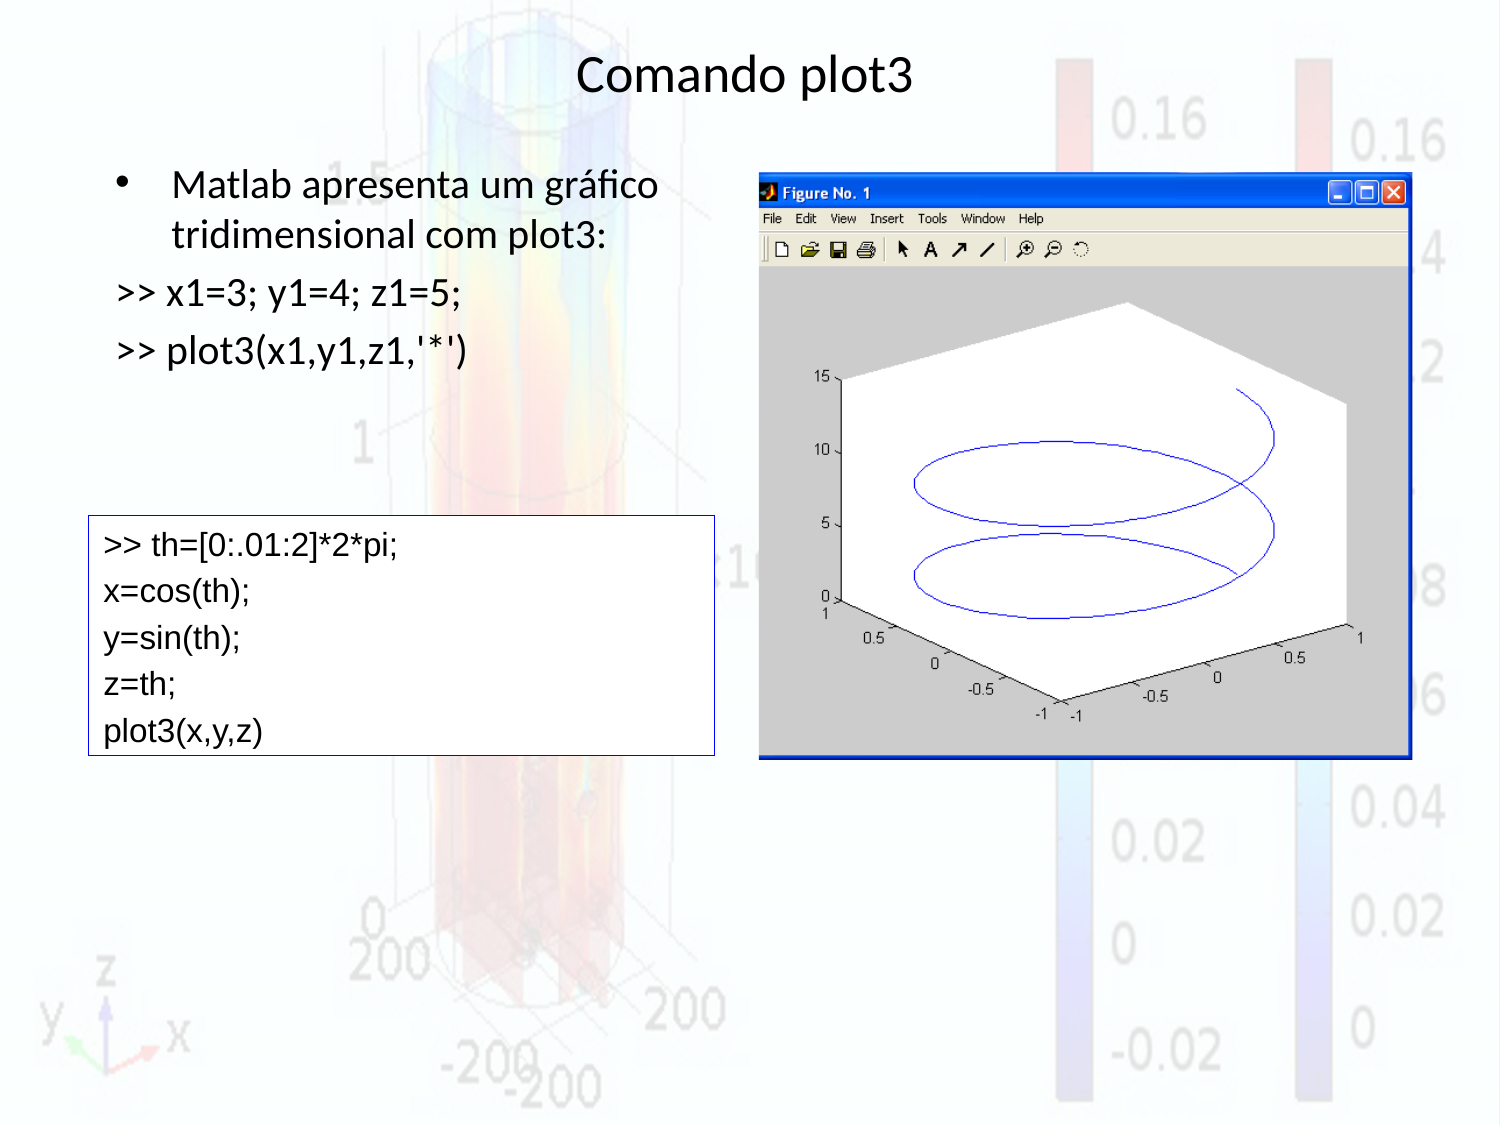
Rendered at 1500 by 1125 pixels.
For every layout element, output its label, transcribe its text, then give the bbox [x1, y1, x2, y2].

list Matlab apresenta um gráfico tridimensional com plot3: >> x1=3; y1=4; z1=5; >> plot3(x1,y1,z1,'*') [100, 148, 739, 445]
title Comando plot3 [90, 31, 1401, 112]
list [758, 172, 1413, 760]
text_box >> th=[0:.01:2]*2*pi; x=cos(th); y=sin(th); z=th; plot3(x,y,z) [88, 515, 715, 756]
